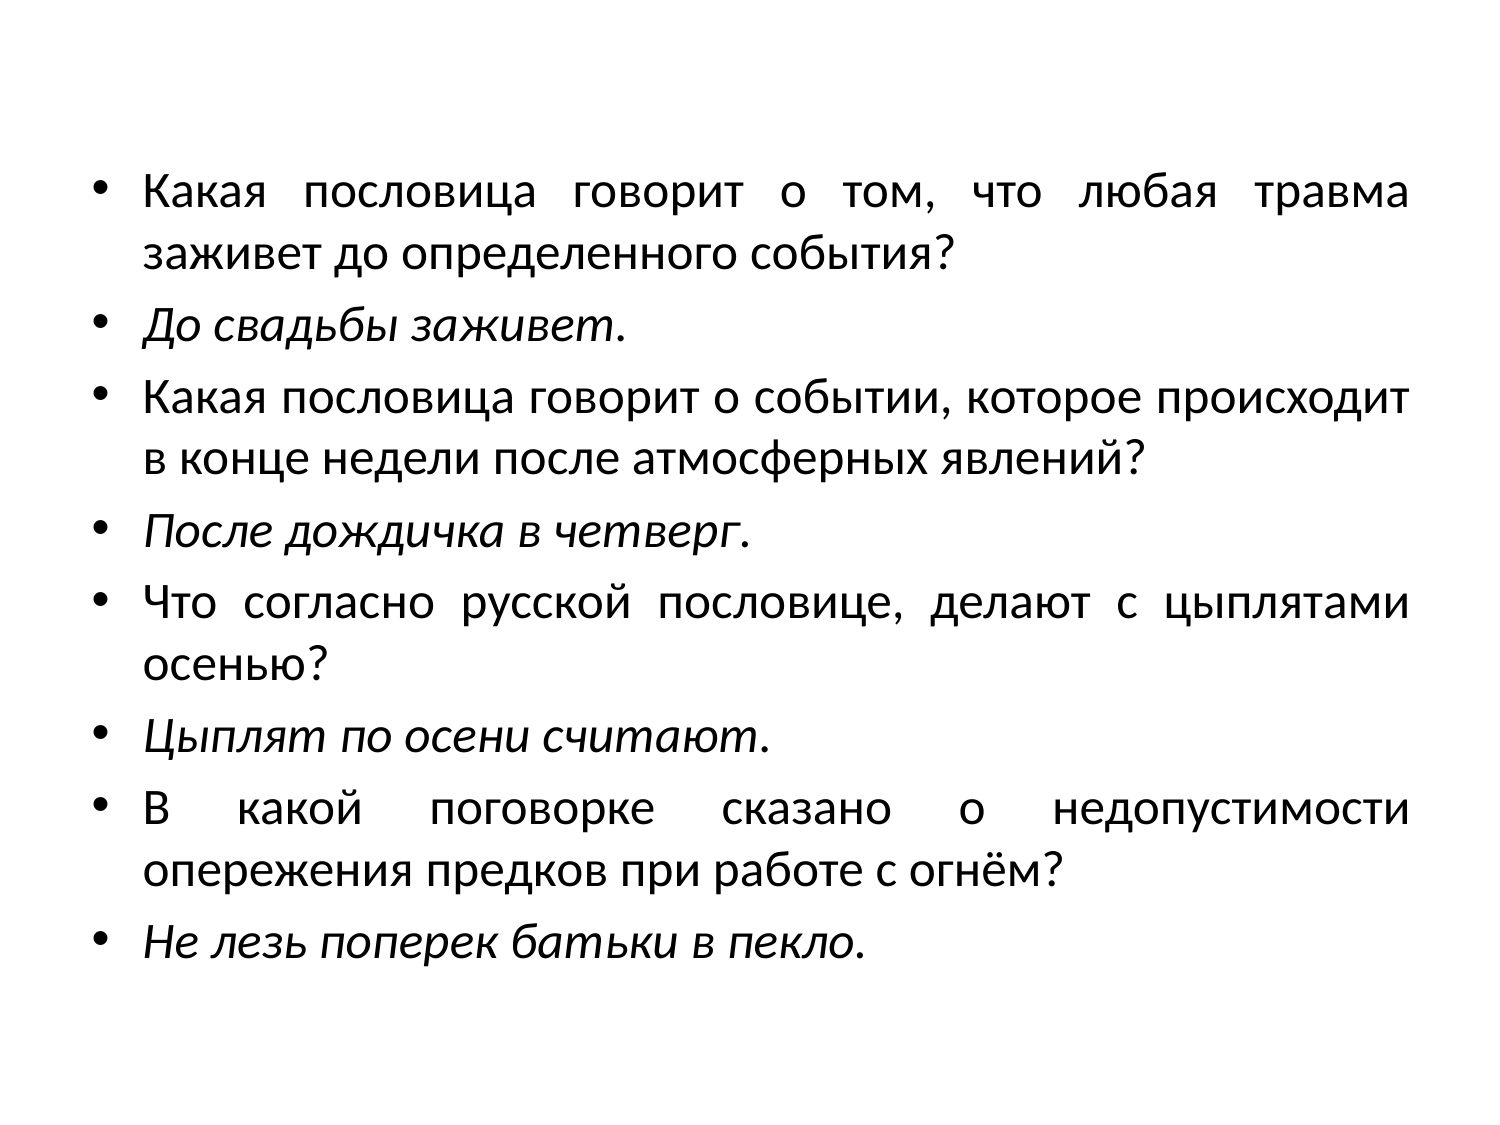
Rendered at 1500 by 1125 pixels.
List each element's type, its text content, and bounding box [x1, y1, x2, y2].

list Какая пословица говорит о том, что любая травма заживет до определенного события? До свадьбы заживет. Какая пословица говорит о событии, которое происходит в конце недели после атмосферных явлений? После дождичка в четверг. Что согласно русской пословице, делают с цыплятами осенью? Цыплят по осени считают. В какой поговорке сказано о недопустимости опережения предков при работе с огнём? Не лезь поперек батьки в пекло. [76, 149, 1427, 986]
